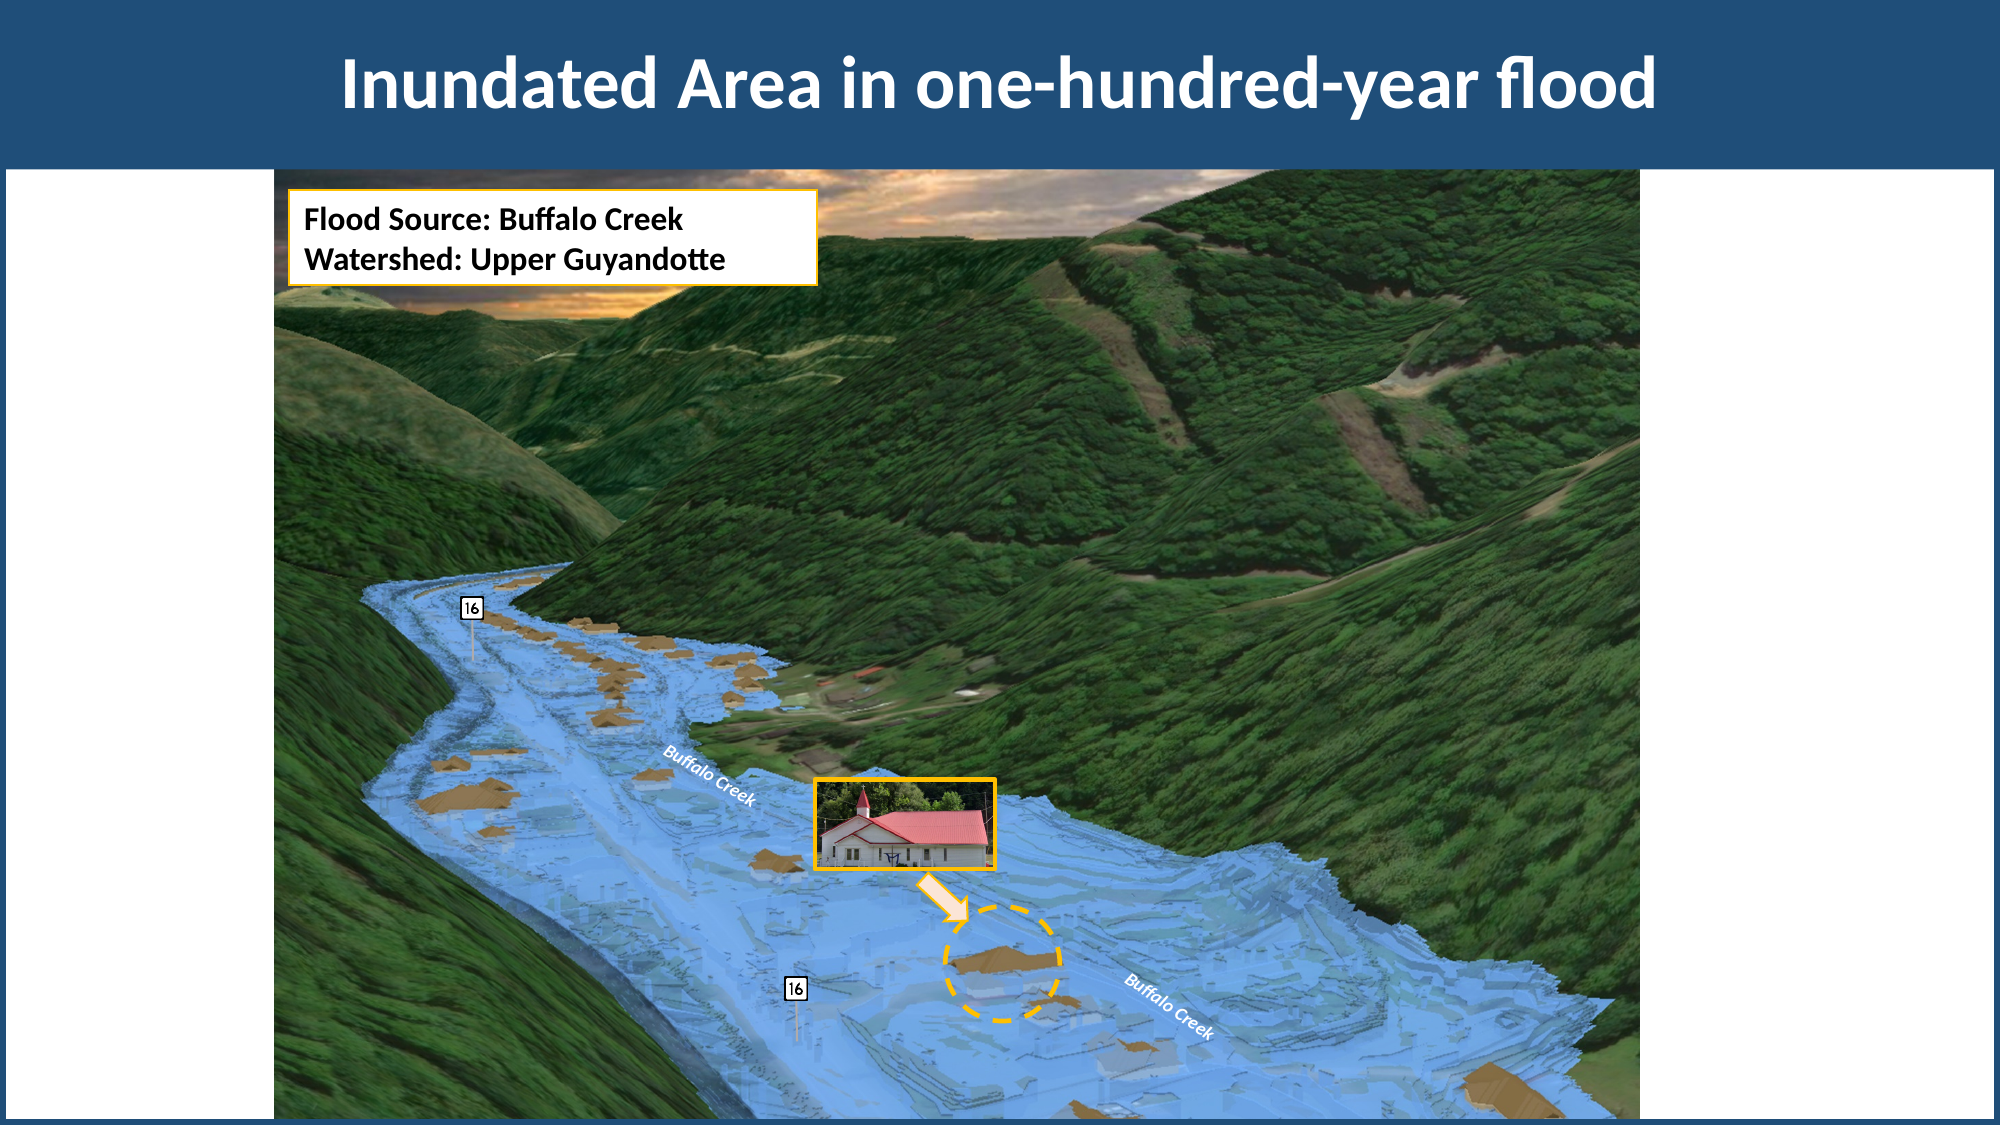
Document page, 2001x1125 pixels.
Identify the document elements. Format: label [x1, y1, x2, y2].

picture [274, 100, 1640, 1125]
text_box [784, 976, 808, 1042]
text_box [460, 596, 484, 661]
text_box [817, 781, 1060, 1022]
text_box [0, 0, 2000, 1125]
